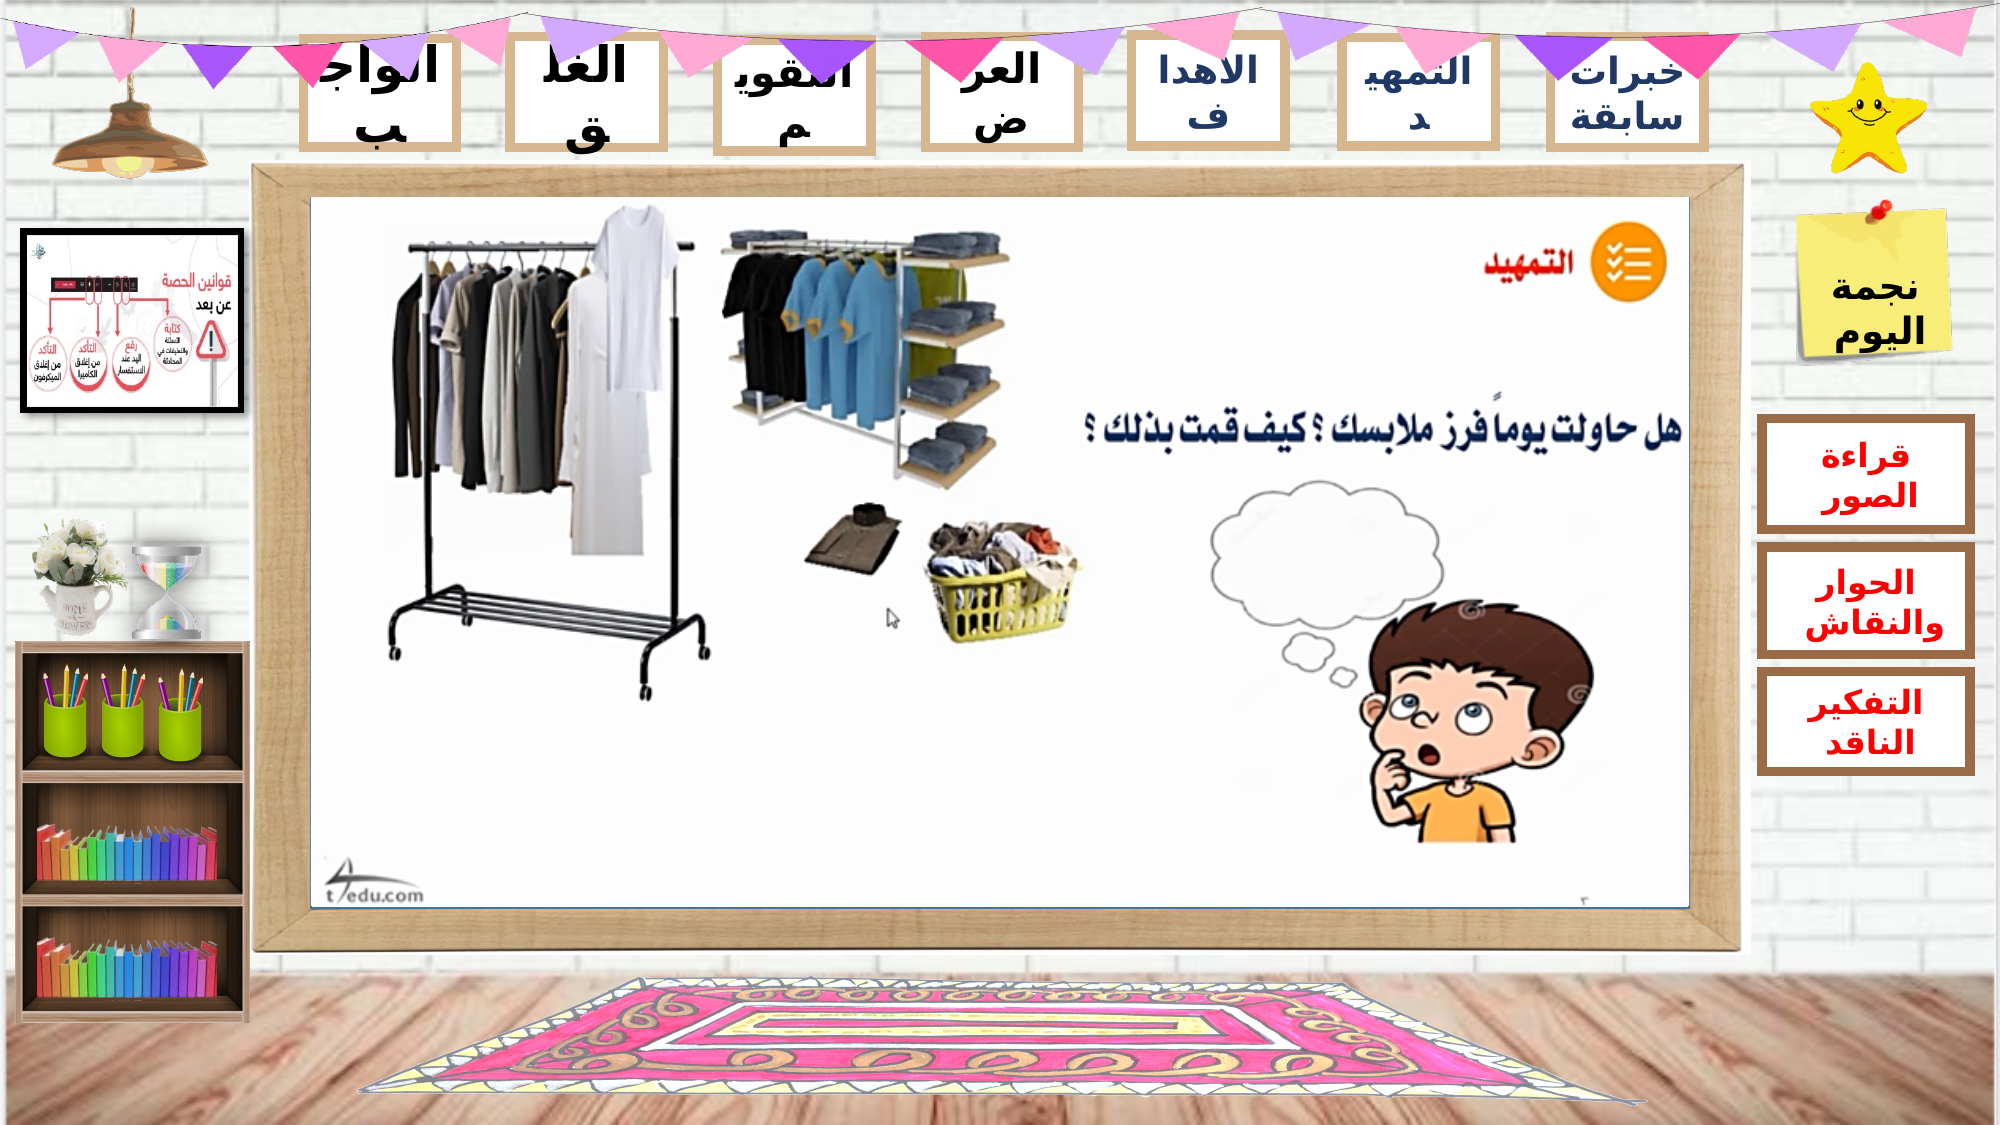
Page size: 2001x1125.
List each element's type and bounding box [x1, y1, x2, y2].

text_box [1762, 418, 1971, 772]
picture [0, 0, 2000, 1125]
